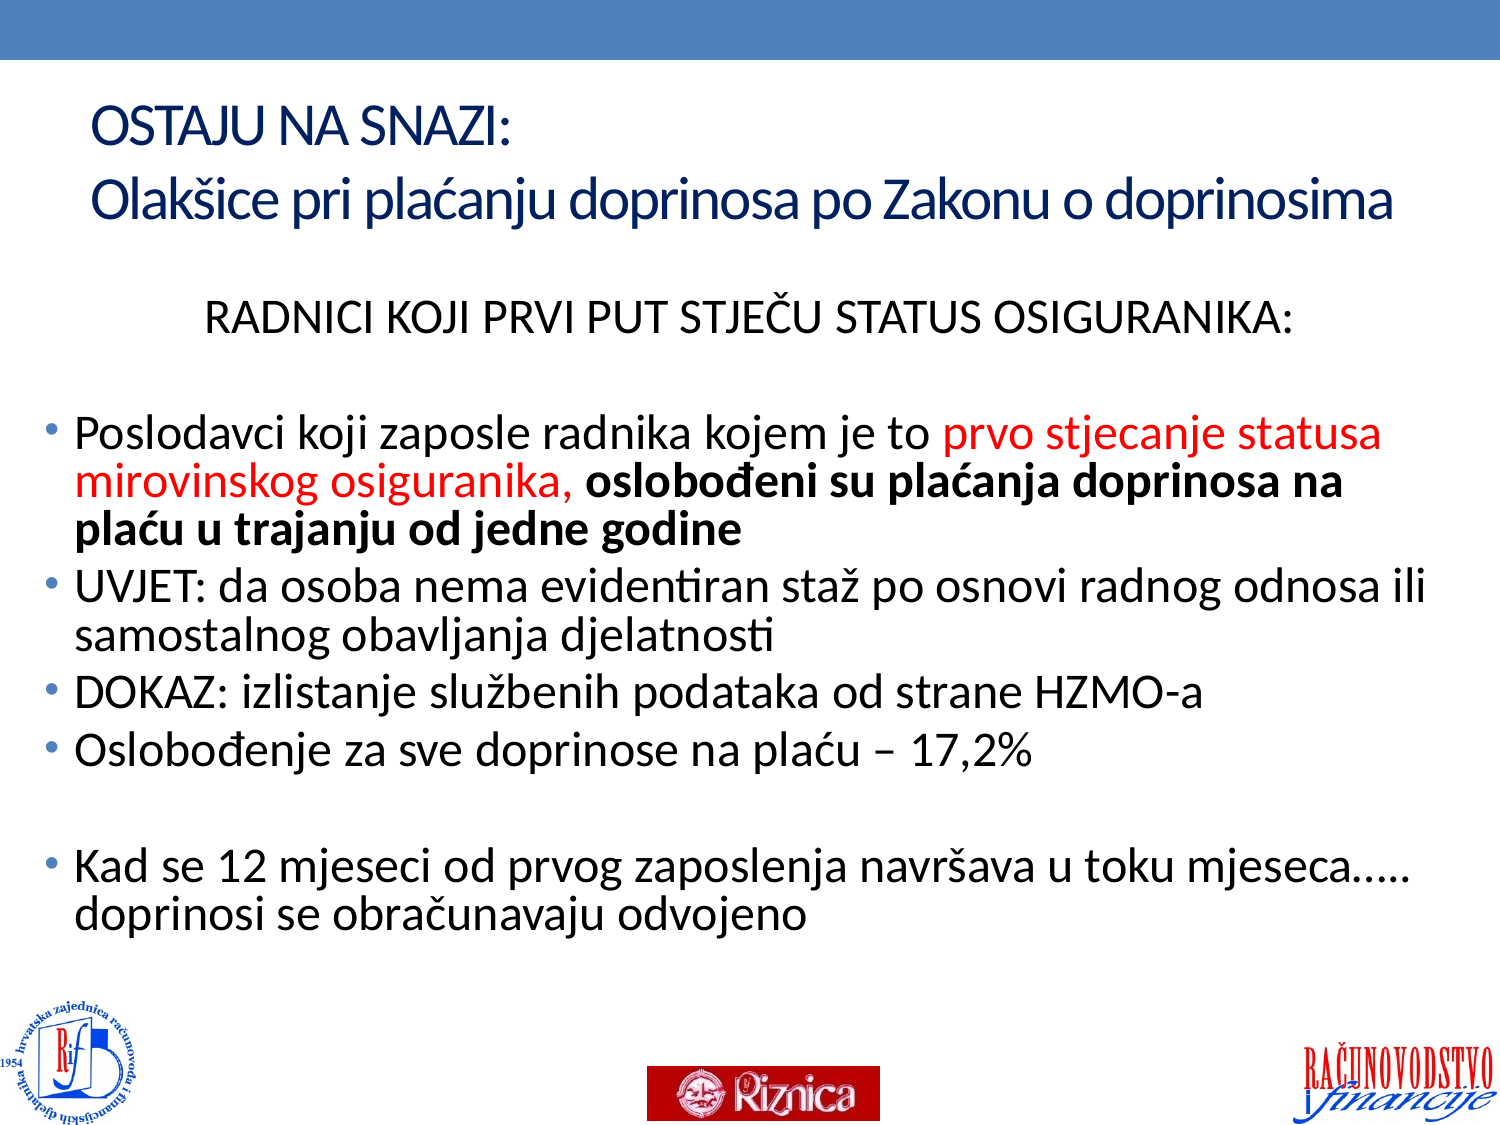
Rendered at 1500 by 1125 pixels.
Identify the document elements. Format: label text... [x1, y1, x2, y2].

picture [647, 1083, 880, 1121]
title OSTAJU NA SNAZI: Olakšice pri plaćanju doprinosa po Zakonu o doprinosima [75, 66, 1425, 250]
list RADNICI KOJI PRVI PUT STJEČU STATUS OSIGURANIKA: Poslodavci koji zaposle radnika kojem je to prvo stjecanje statusa mirovinskog osiguranika, oslobođeni su plaćanja doprinosa na plaću u trajanju od jedne godine UVJET: da osoba nema evidentiran staž po osnovi radnog odnosa ili samostalnog obavljanja djelatnosti DOKAZ: izlistanje službenih podataka od strane HZMO-a Oslobođenje za sve doprinose na plaću – 17,2% Kad se 12 mjeseci od prvog zaposlenja navršava u toku mjeseca….. doprinosi se obračunavaju odvojeno [29, 287, 1471, 1083]
picture [1293, 1042, 1497, 1124]
picture [0, 1001, 136, 1125]
